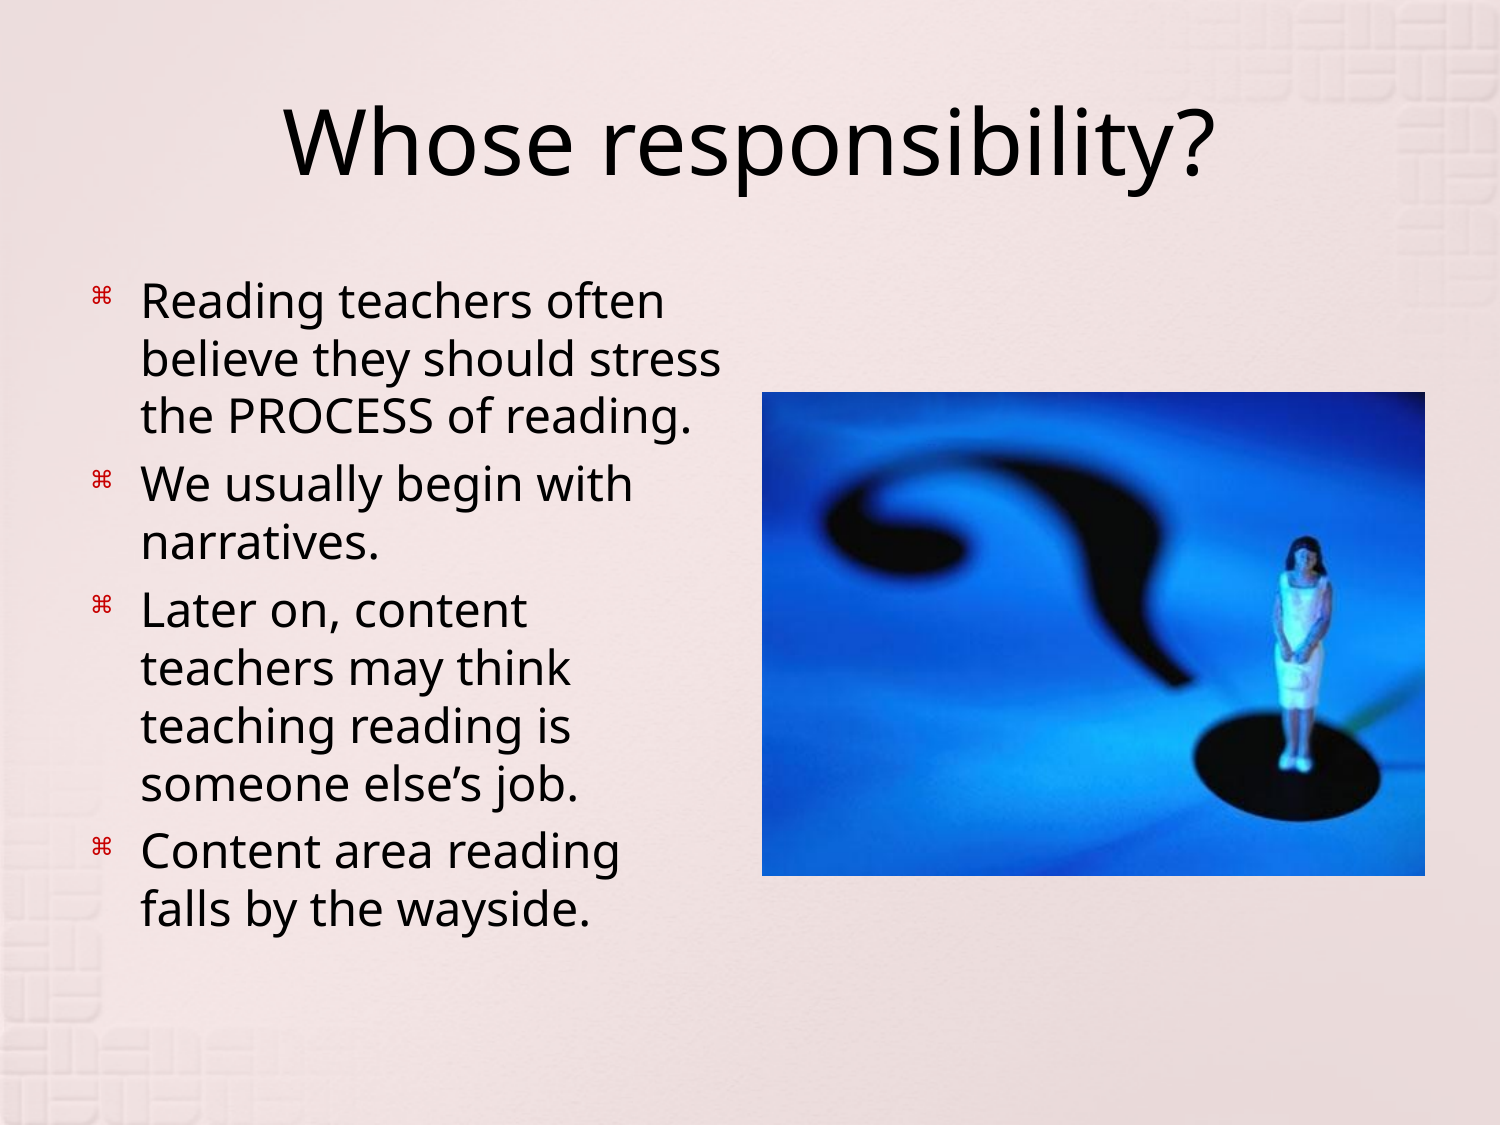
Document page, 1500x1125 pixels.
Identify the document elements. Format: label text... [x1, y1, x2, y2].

list Reading teachers often believe they should stress the PROCESS of reading. We usually begin with narratives. Later on, content teachers may think teaching reading is someone else’s job. Content area reading falls by the wayside. [75, 262, 738, 1005]
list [761, 390, 1427, 877]
title Whose responsibility? [75, 45, 1425, 233]
